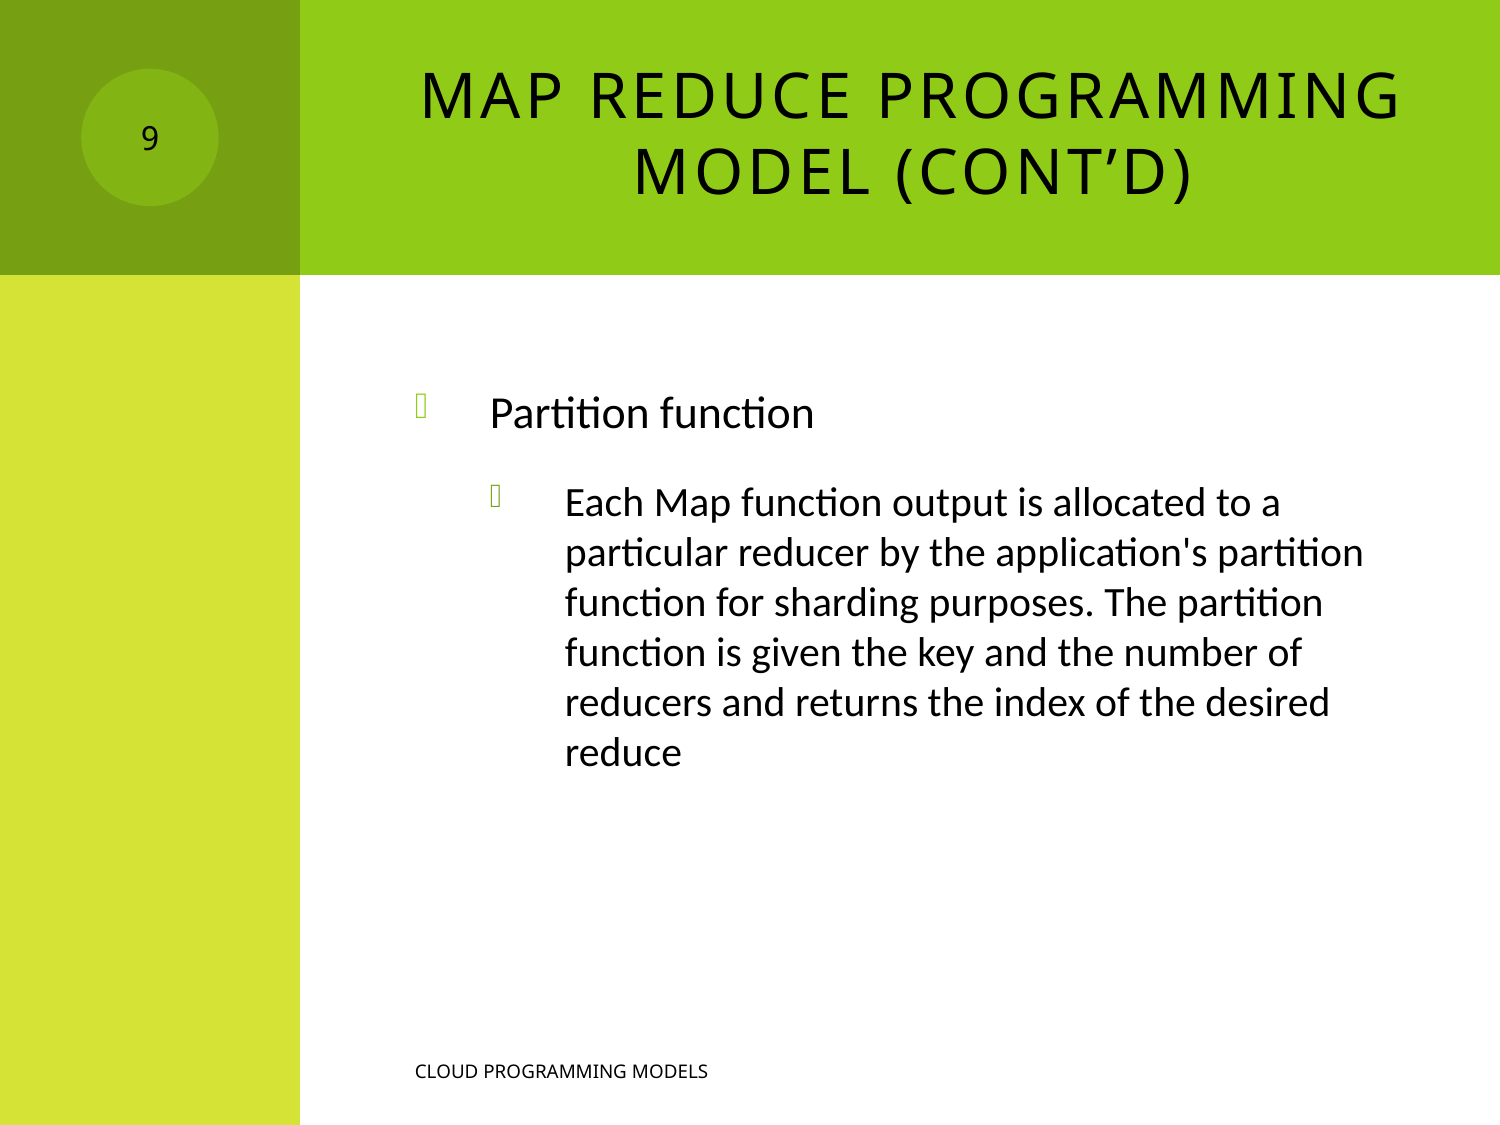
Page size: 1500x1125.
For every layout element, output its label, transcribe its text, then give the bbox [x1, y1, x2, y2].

footer Cloud programming models [399, 1042, 875, 1103]
list Partition function Each Map function output is allocated to a particular reducer by the application's partition function for sharding purposes. The partition function is given the key and the number of reducers and returns the index of the desired reduce [399, 375, 1425, 1005]
title Map reduce programming model (cont’d) [399, 37, 1425, 225]
slide_number 9 [87, 87, 213, 188]
